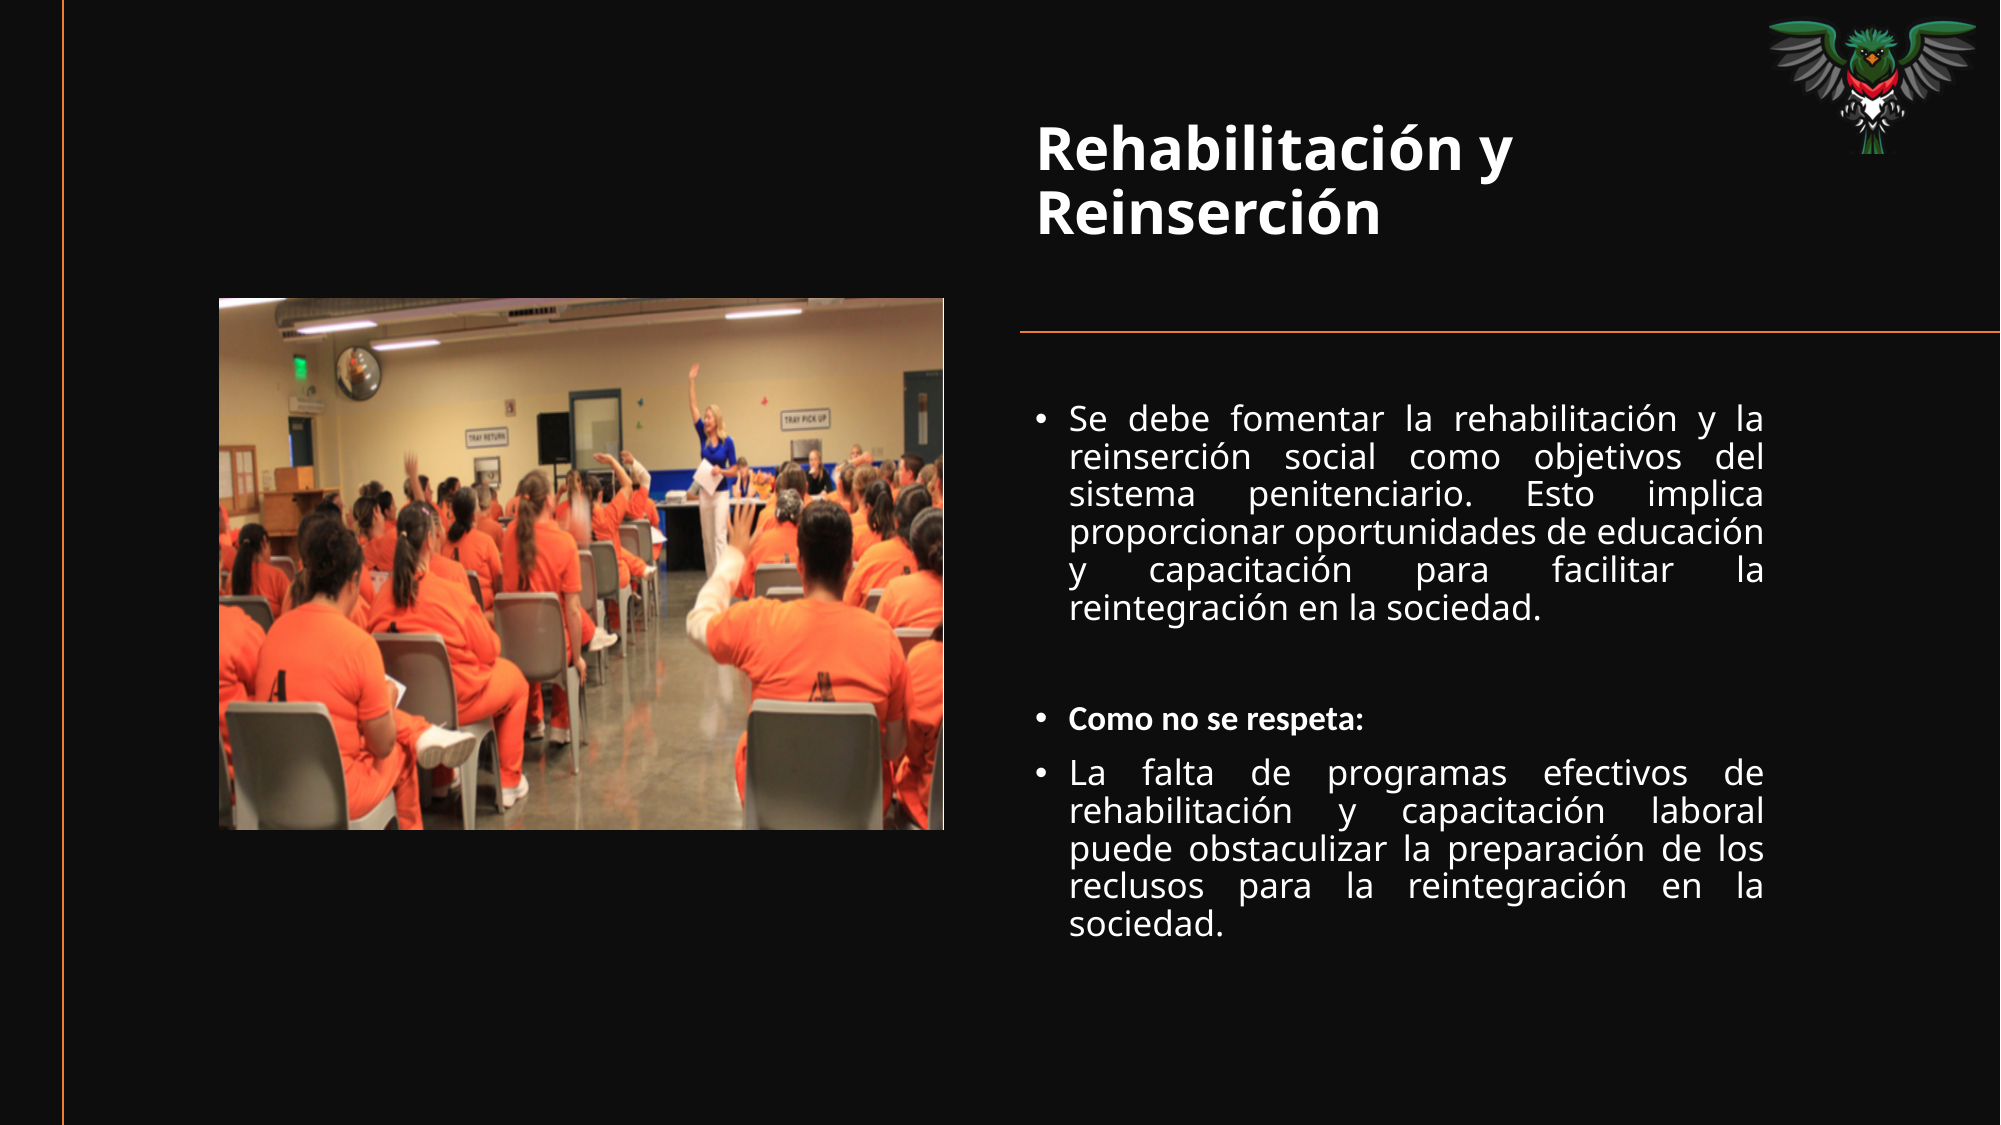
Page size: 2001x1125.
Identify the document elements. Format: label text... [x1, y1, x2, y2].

picture [1769, 0, 1976, 154]
text_box [64, 0, 2000, 1125]
picture [219, 298, 944, 830]
title Rehabilitación y Reinserción [1020, 109, 1781, 328]
list Se debe fomentar la rehabilitación y la reinserción social como objetivos del sistema penitenciario. Esto implica proporcionar oportunidades de educación y capacitación para facilitar la reintegración en la sociedad. Como no se respeta: La falta de programas efectivos de rehabilitación y capacitación laboral puede obstaculizar la preparación de los reclusos para la reintegración en la sociedad. [1020, 393, 1781, 959]
text_box [0, 0, 62, 1125]
